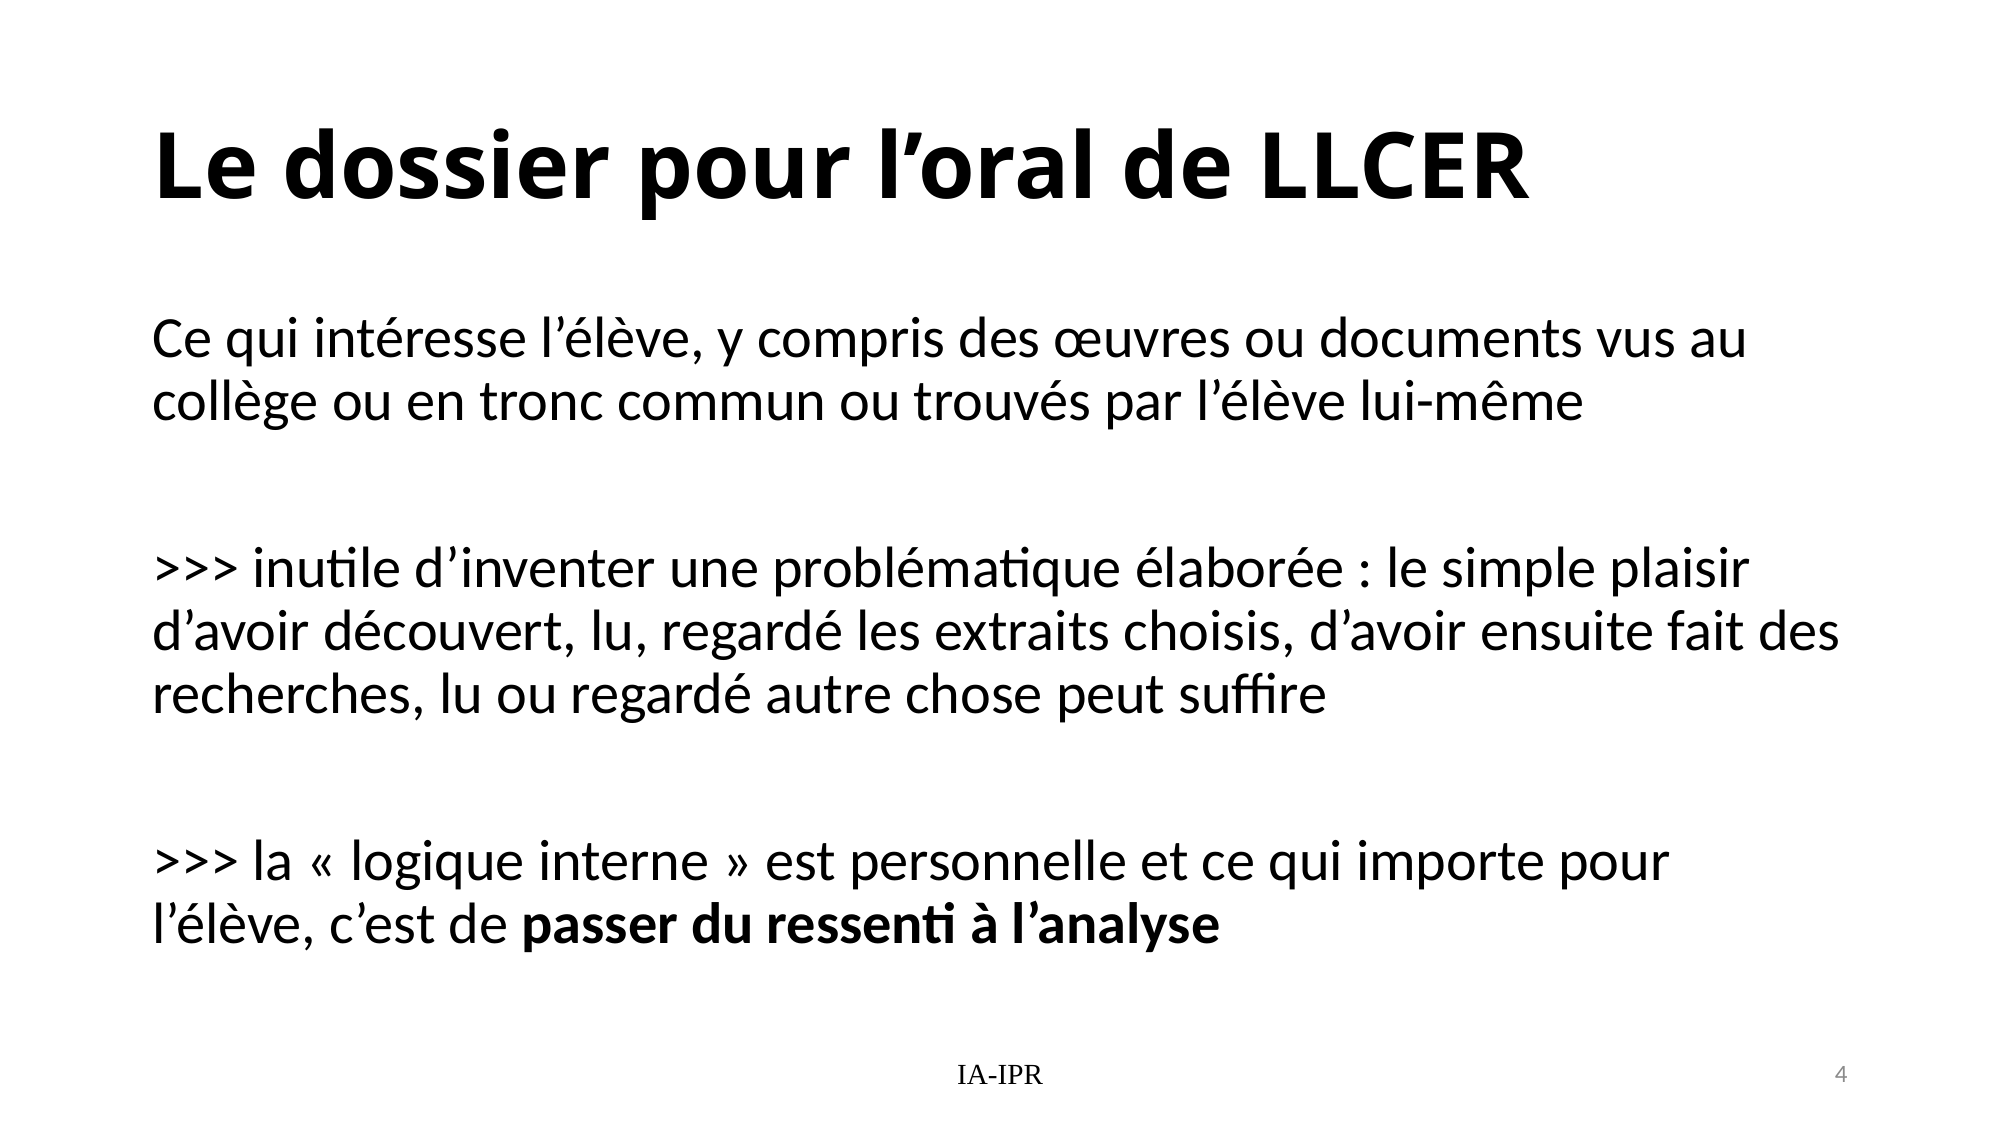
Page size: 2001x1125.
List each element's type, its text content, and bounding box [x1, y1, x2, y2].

title Le dossier pour l’oral de LLCER [137, 59, 1863, 278]
slide_number 4 [1412, 1042, 1863, 1103]
list Ce qui intéresse l’élève, y compris des œuvres ou documents vus au collège ou en tronc commun ou trouvés par l’élève lui-même >>> inutile d’inventer une problématique élaborée : le simple plaisir d’avoir découvert, lu, regardé les extraits choisis, d’avoir ensuite fait des recherches, lu ou regardé autre chose peut suffire >>> la « logique interne » est personnelle et ce qui importe pour l’élève, c’est de passer du ressenti à l’analyse [137, 299, 1863, 1014]
footer IA-IPR [662, 1042, 1338, 1103]
